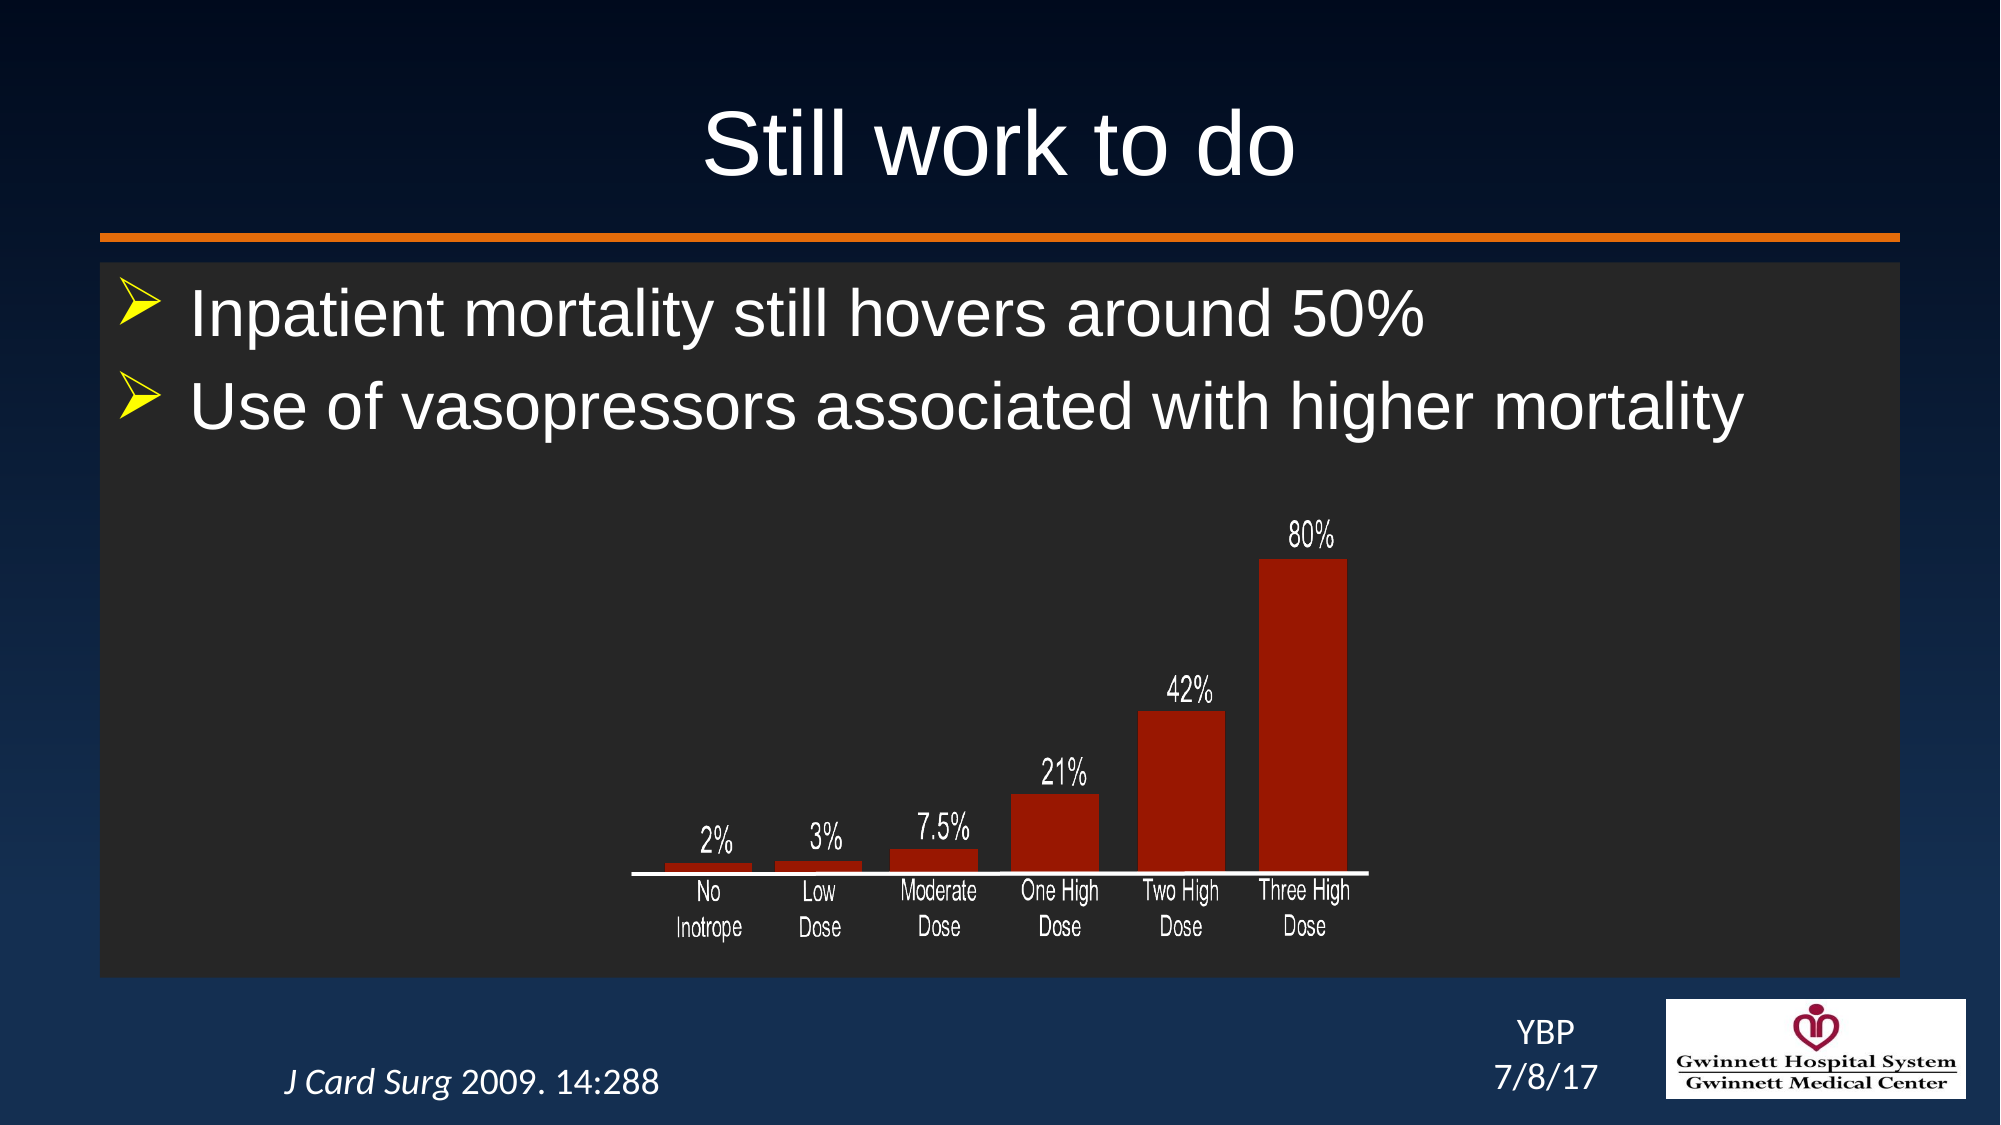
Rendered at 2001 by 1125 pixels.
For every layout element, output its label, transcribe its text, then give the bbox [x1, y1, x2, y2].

list Inpatient mortality still hovers around 50% Use of vasopressors associated with higher mortality [99, 262, 1900, 978]
text_box J Card Surg 2009. 14:288 [269, 1049, 675, 1110]
title Still work to do [99, 45, 1900, 233]
picture [630, 499, 1369, 963]
picture [1666, 999, 1966, 1099]
